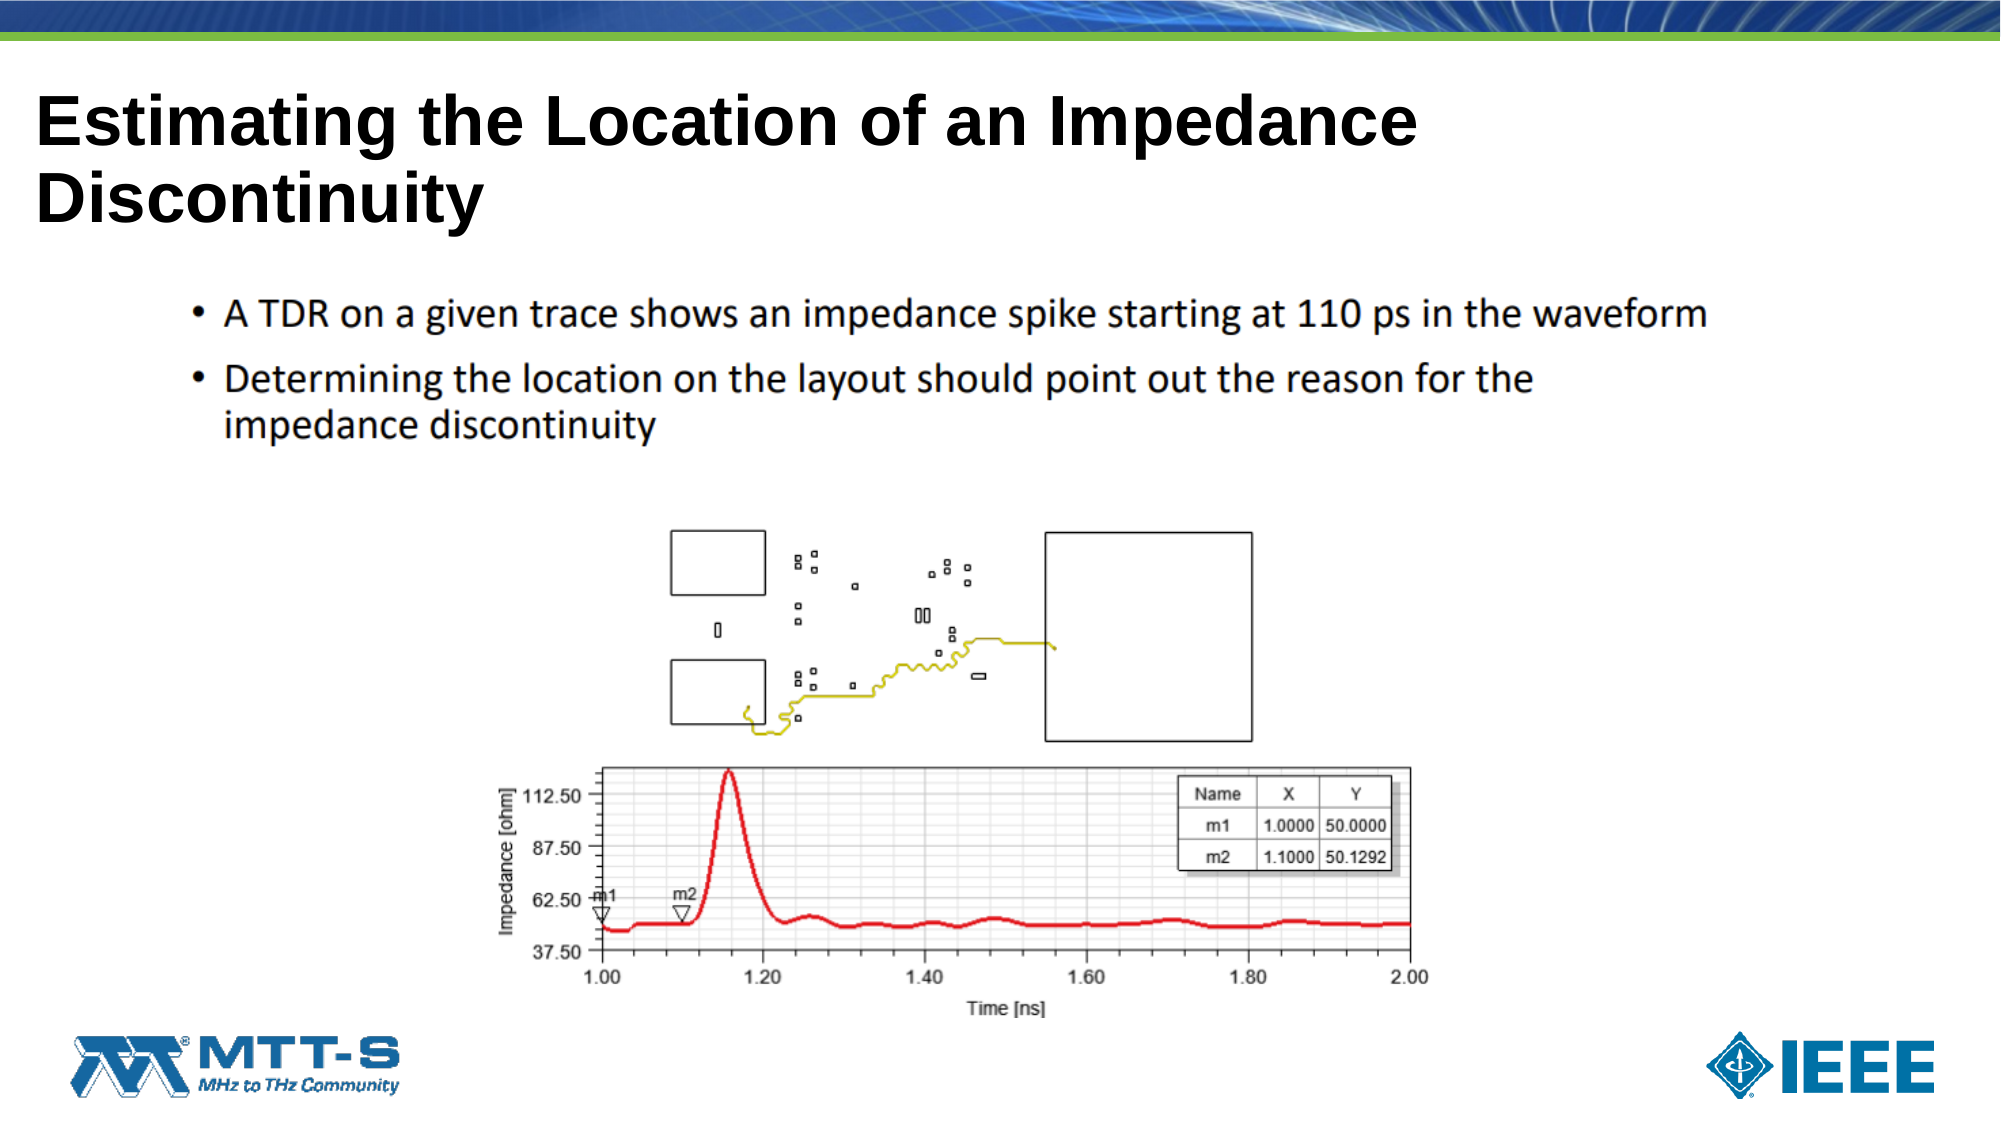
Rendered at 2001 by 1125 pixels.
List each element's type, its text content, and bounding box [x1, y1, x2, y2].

picture [0, 1, 1999, 32]
picture [52, 270, 1770, 1115]
title Estimating the Location of an Impedance Discontinuity [20, 76, 1856, 247]
